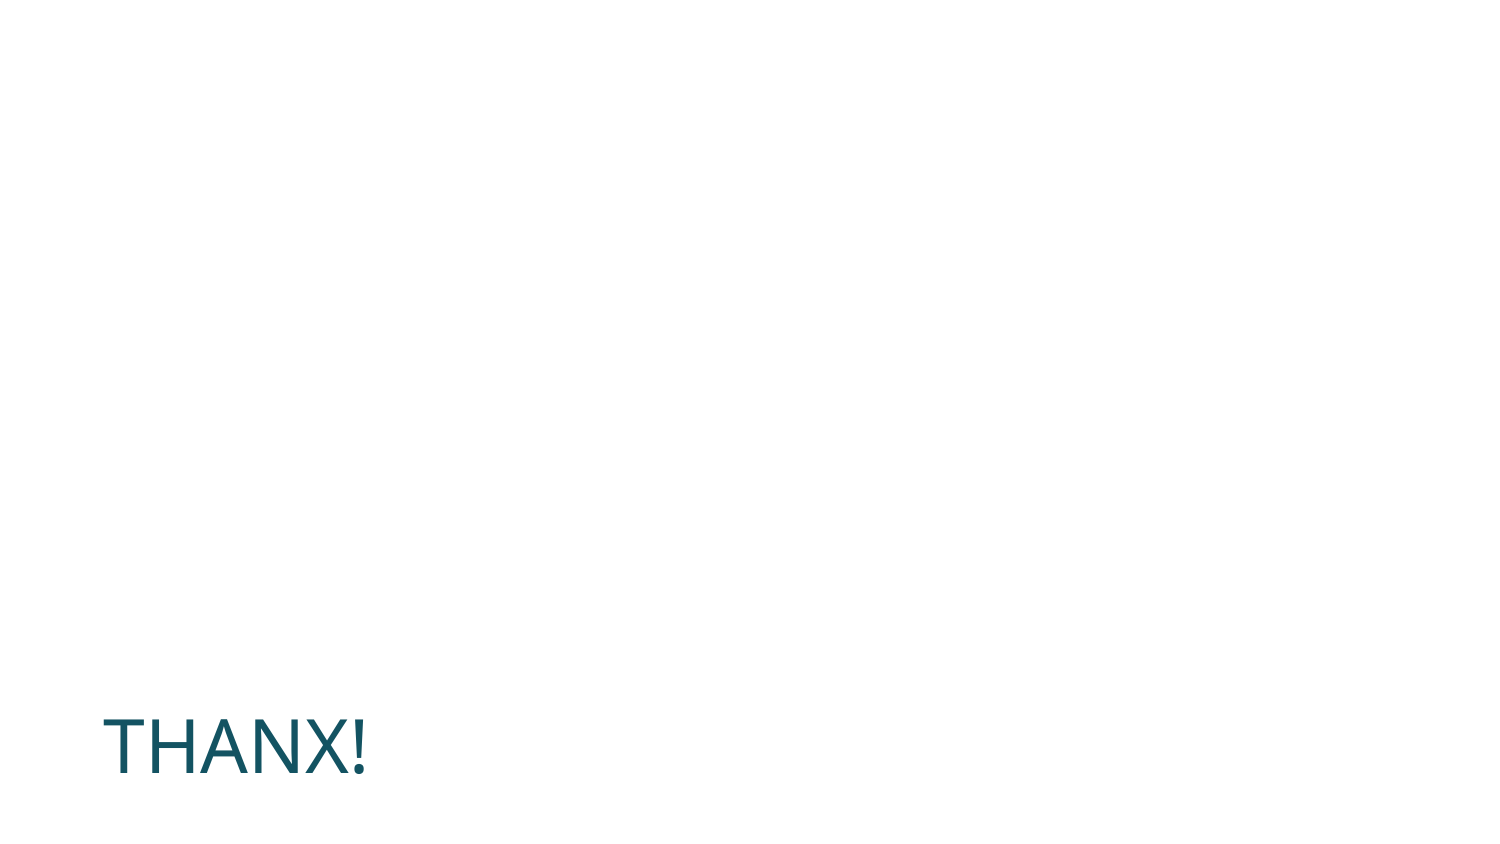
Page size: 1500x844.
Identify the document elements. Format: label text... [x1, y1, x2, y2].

list THANX! [51, 694, 1036, 794]
